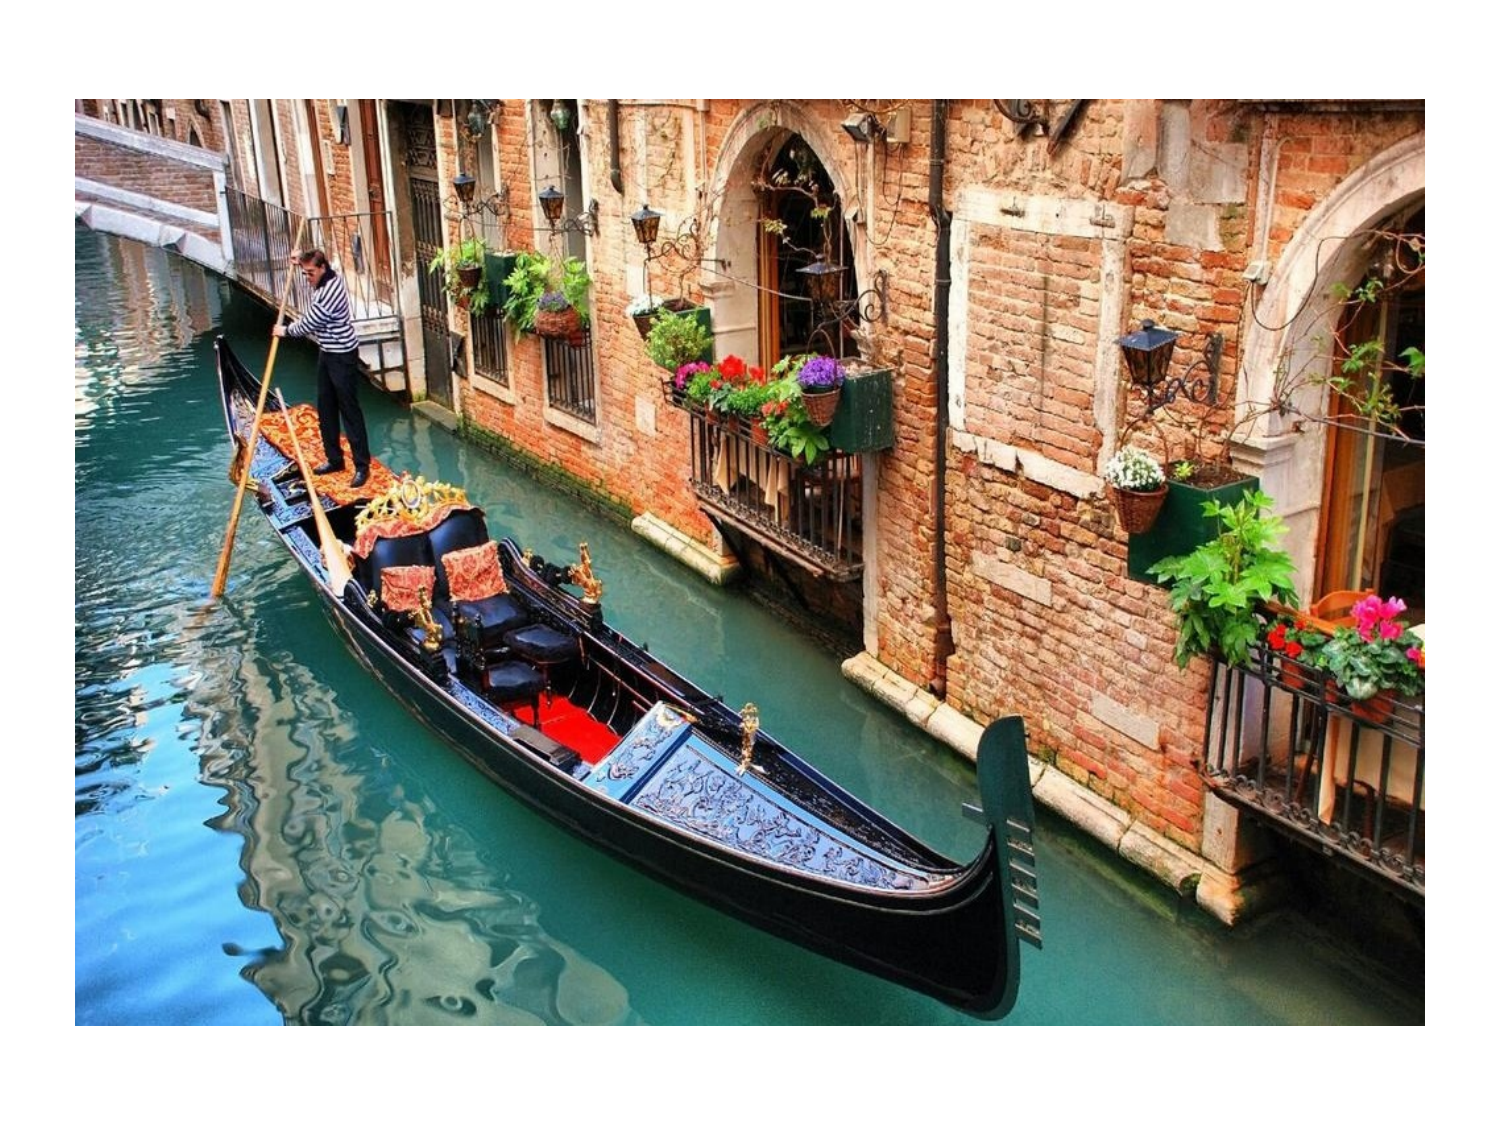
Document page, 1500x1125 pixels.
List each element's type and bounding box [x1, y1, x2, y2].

list [74, 98, 1426, 1027]
